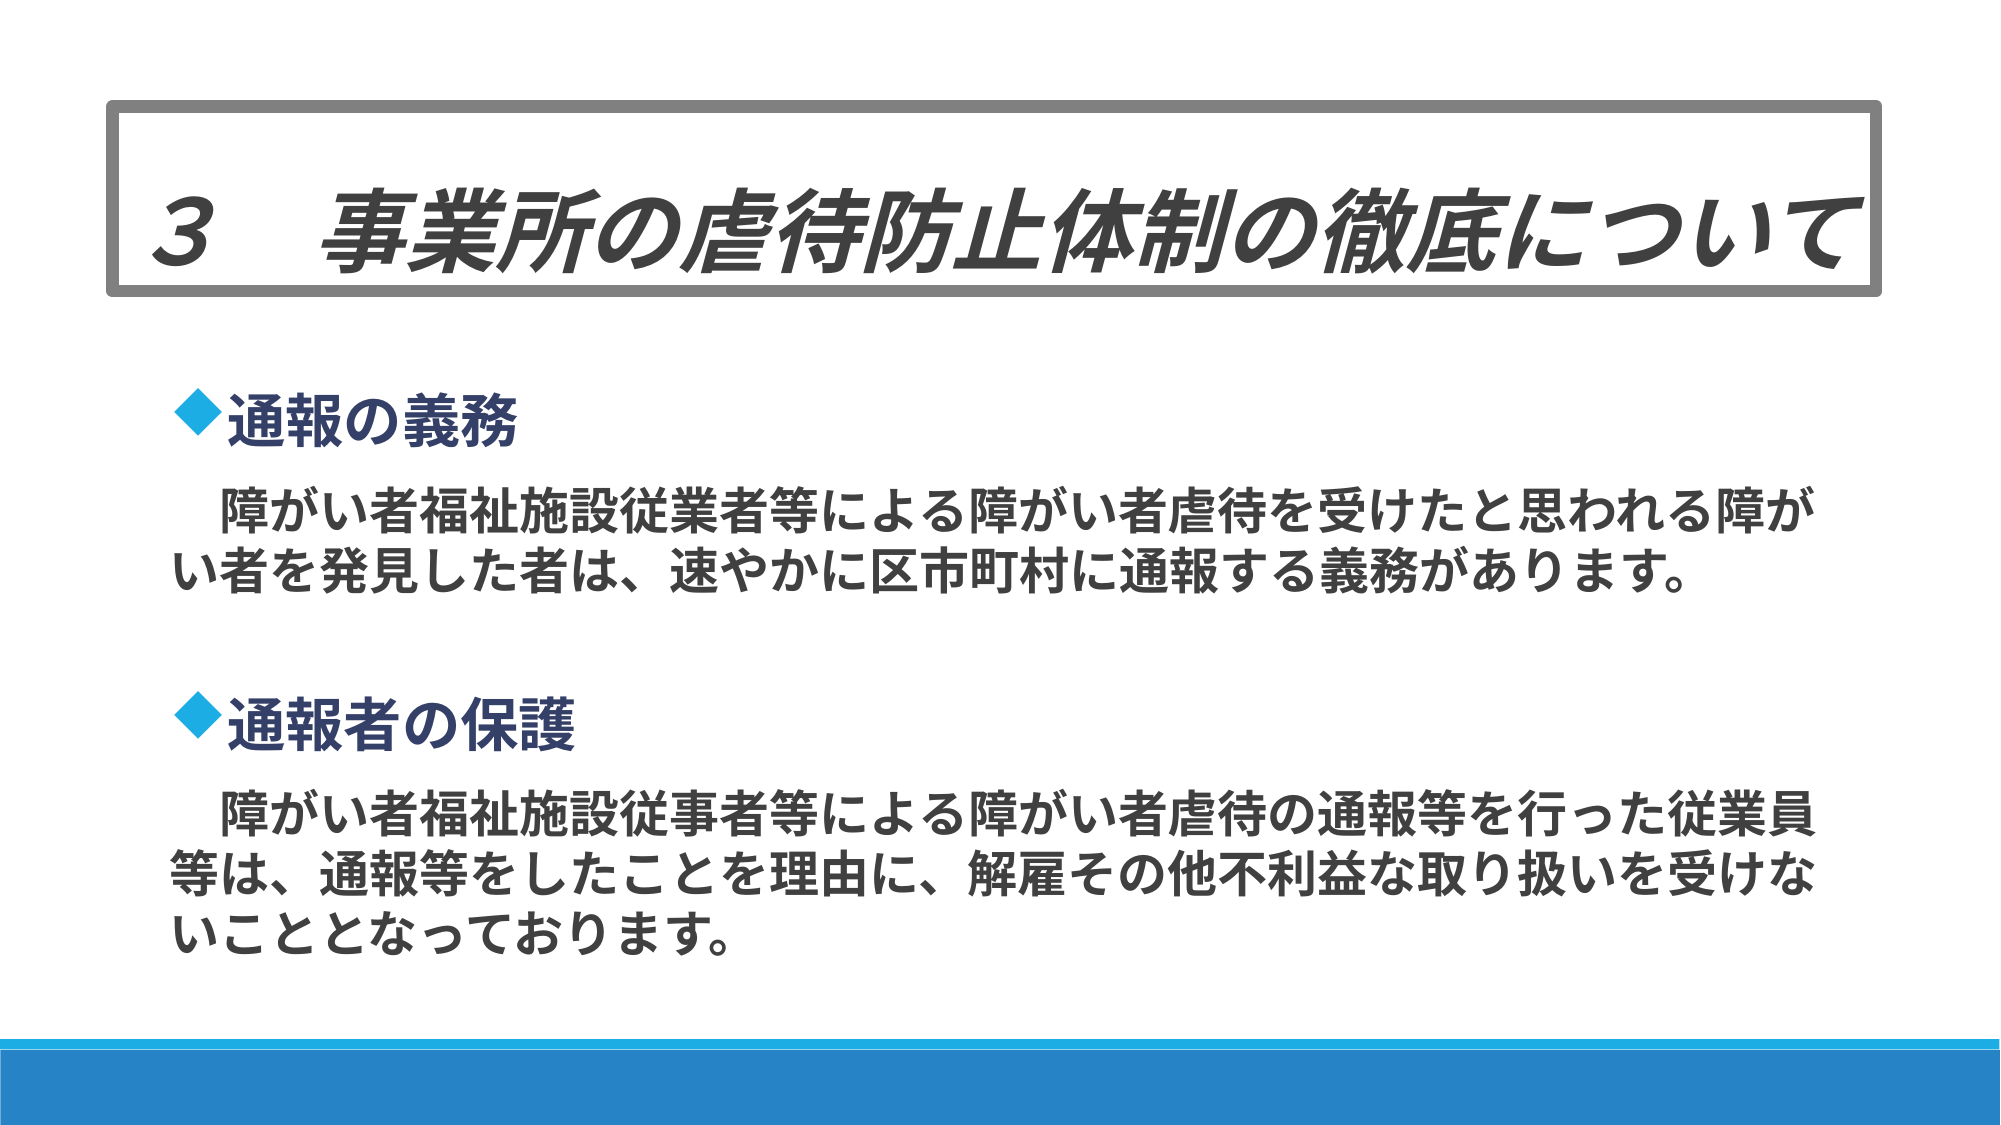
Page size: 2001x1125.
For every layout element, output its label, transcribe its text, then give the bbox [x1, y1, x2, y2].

list 通報の義務 障がい者福祉施設従業者等による障がい者虐待を受けたと思われる障がい者を発見した者は、速やかに区市町村に通報する義務があります。 通報者の保護 障がい者福祉施設従事者等による障がい者虐待の通報等を行った従業員等は、通報等をしたことを理由に、解雇その他不利益な取り扱いを受けないこととなっております。 [169, 313, 1820, 1097]
title ３ 事業所の虐待防止体制の徹底について [112, 106, 1877, 292]
